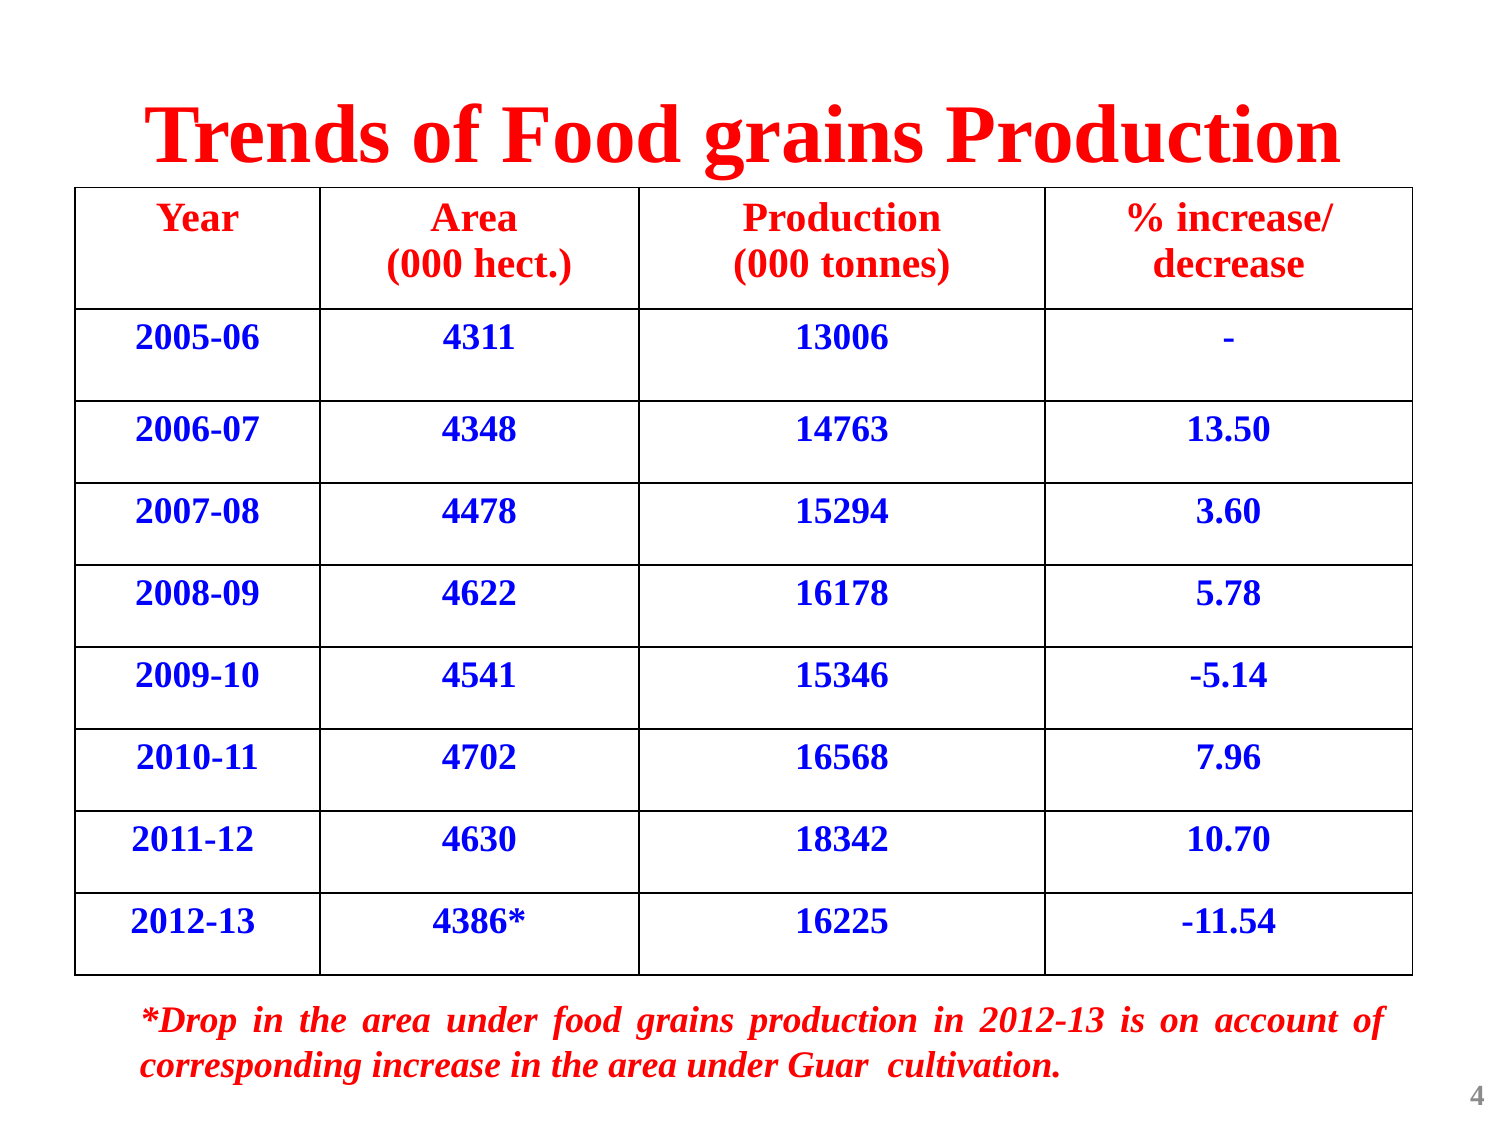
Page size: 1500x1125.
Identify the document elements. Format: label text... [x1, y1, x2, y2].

table_cell 4702 [321, 730, 638, 810]
table_cell 16568 [640, 730, 1044, 810]
table_header % increase/ decrease [1046, 188, 1412, 308]
table_cell - [1046, 310, 1412, 400]
table_cell 2007-08 [76, 484, 319, 564]
table_header Production (000 tonnes) [640, 188, 1044, 308]
table_cell 13006 [640, 310, 1044, 400]
table_cell 3.60 [1046, 484, 1412, 564]
table_cell 18342 [640, 812, 1044, 892]
table_cell 5.78 [1046, 566, 1412, 646]
table_cell -11.54 [1046, 894, 1412, 974]
slide_number 4 [1400, 1062, 1500, 1125]
table_cell 4386* [321, 894, 638, 974]
title Trends of Food grains Production [99, 24, 1388, 187]
table_cell 15346 [640, 648, 1044, 728]
table_cell 4311 [321, 310, 638, 400]
table_cell 15294 [640, 484, 1044, 564]
table_cell 14763 [640, 402, 1044, 482]
table_cell 2008-09 [76, 566, 319, 646]
table_cell 4348 [321, 402, 638, 482]
table_cell 2006-07 [76, 402, 319, 482]
table_cell 4622 [321, 566, 638, 646]
table_cell -5.14 [1046, 648, 1412, 728]
table_cell 10.70 [1046, 812, 1412, 892]
table_cell 2010-11 [76, 730, 319, 810]
table_cell 16178 [640, 566, 1044, 646]
table_cell 4478 [321, 484, 638, 564]
table_cell 4630 [321, 812, 638, 892]
table_cell 4541 [321, 648, 638, 728]
table_cell 2011-12 [76, 812, 319, 892]
table_cell 2005-06 [76, 310, 319, 400]
text_box *Drop in the area under food grains production in 2012-13 is on account of corresponding increase in the area under Guar cultivation. [124, 987, 1400, 1093]
table_cell 16225 [640, 894, 1044, 974]
table_header Area (000 hect.) [321, 188, 638, 308]
table_cell 2009-10 [76, 648, 319, 728]
table_header Year [76, 188, 319, 308]
table_cell 13.50 [1046, 402, 1412, 482]
table_cell 7.96 [1046, 730, 1412, 810]
table_cell 2012-13 [76, 894, 319, 974]
